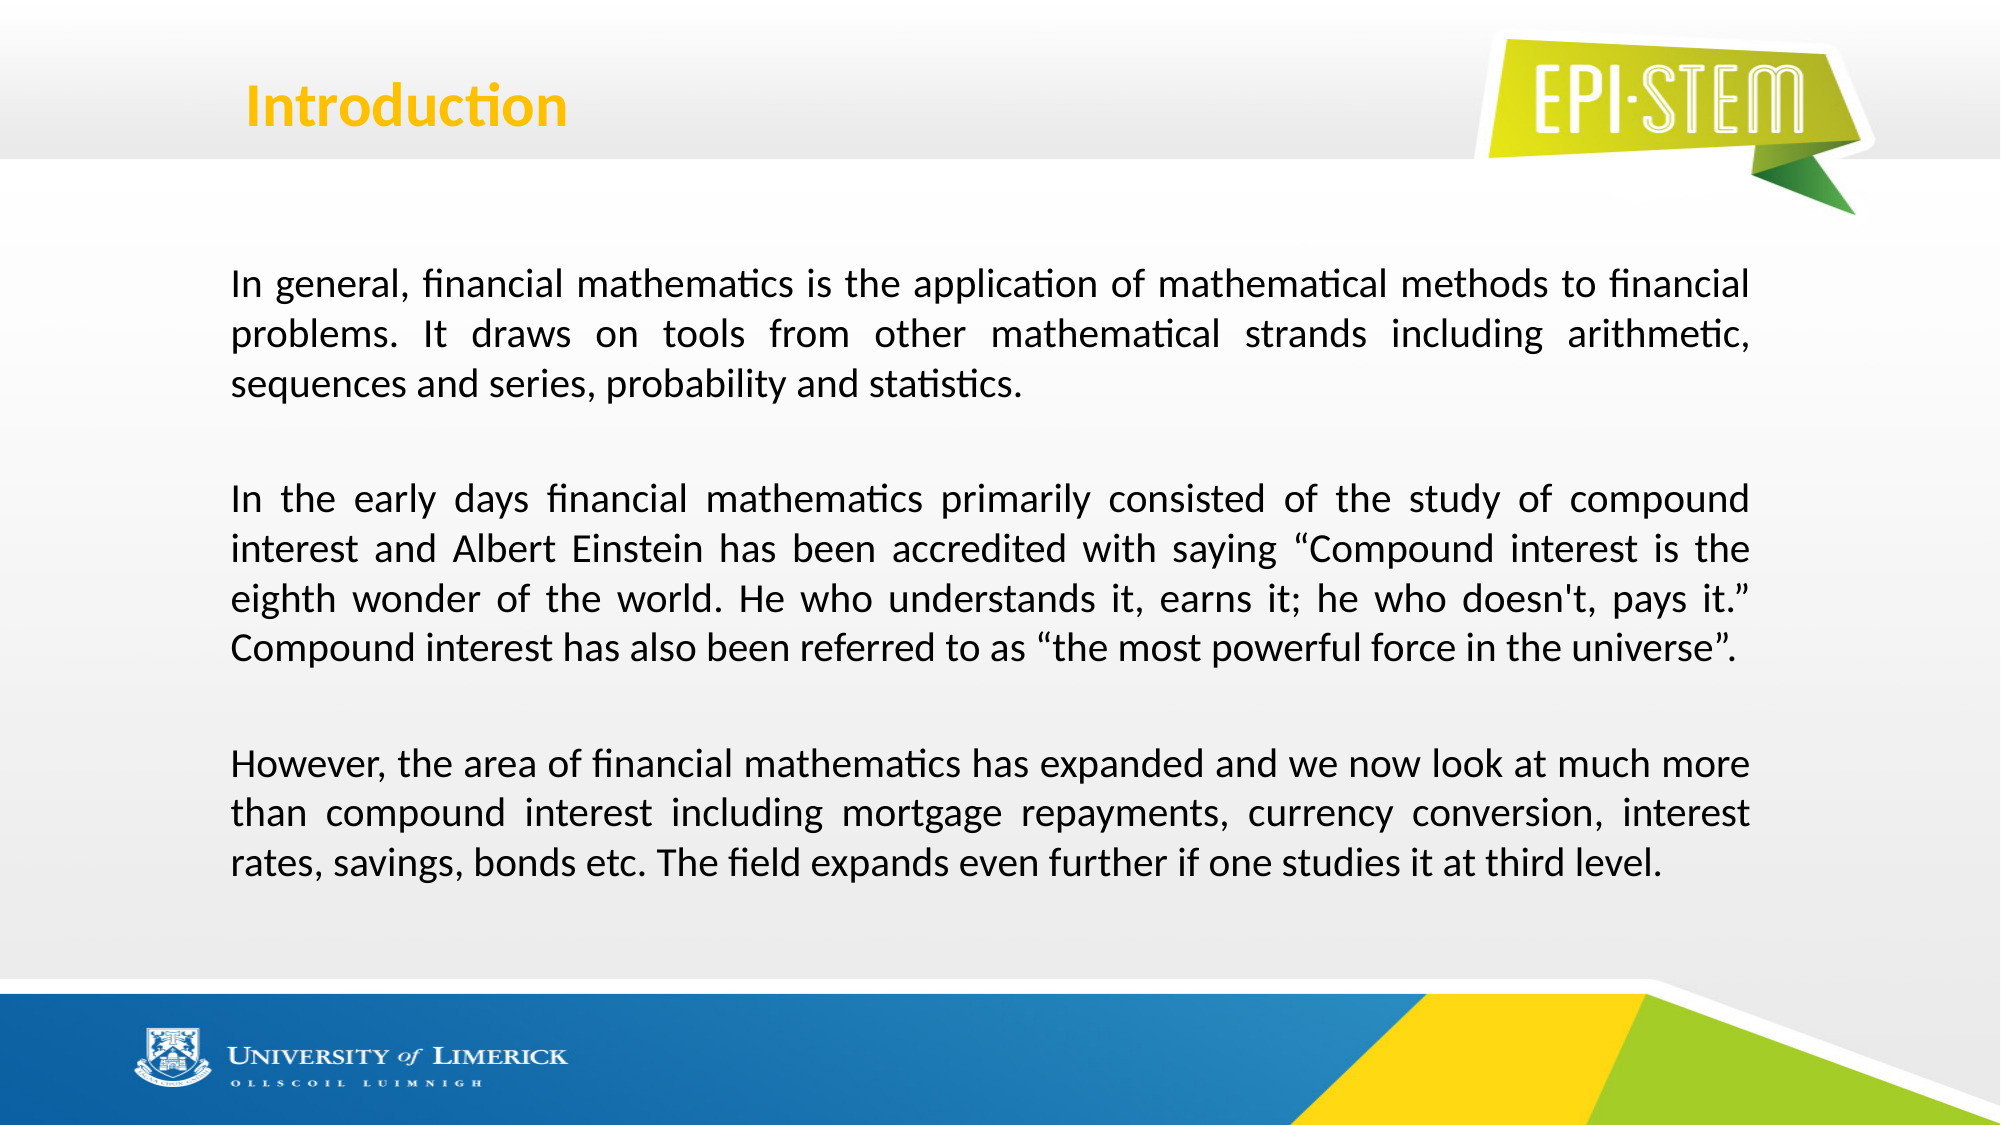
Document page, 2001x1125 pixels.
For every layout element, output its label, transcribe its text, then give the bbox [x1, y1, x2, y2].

picture [0, 0, 2001, 1125]
title Introduction [230, 56, 1139, 146]
list In general, financial mathematics is the application of mathematical methods to financial problems. It draws on tools from other mathematical strands including arithmetic, sequences and series, probability and statistics. In the early days financial mathematics primarily consisted of the study of compound interest and Albert Einstein has been accredited with saying “Compound interest is the eighth wonder of the world. He who understands it, earns it; he who doesn't, pays it.” Compound interest has also been referred to as “the most powerful force in the universe”. However, the area of financial mathematics has expanded and we now look at much more than compound interest including mortgage repayments, currency conversion, interest rates, savings, bonds etc. The field expands even further if one studies it at third level. [230, 248, 1767, 977]
